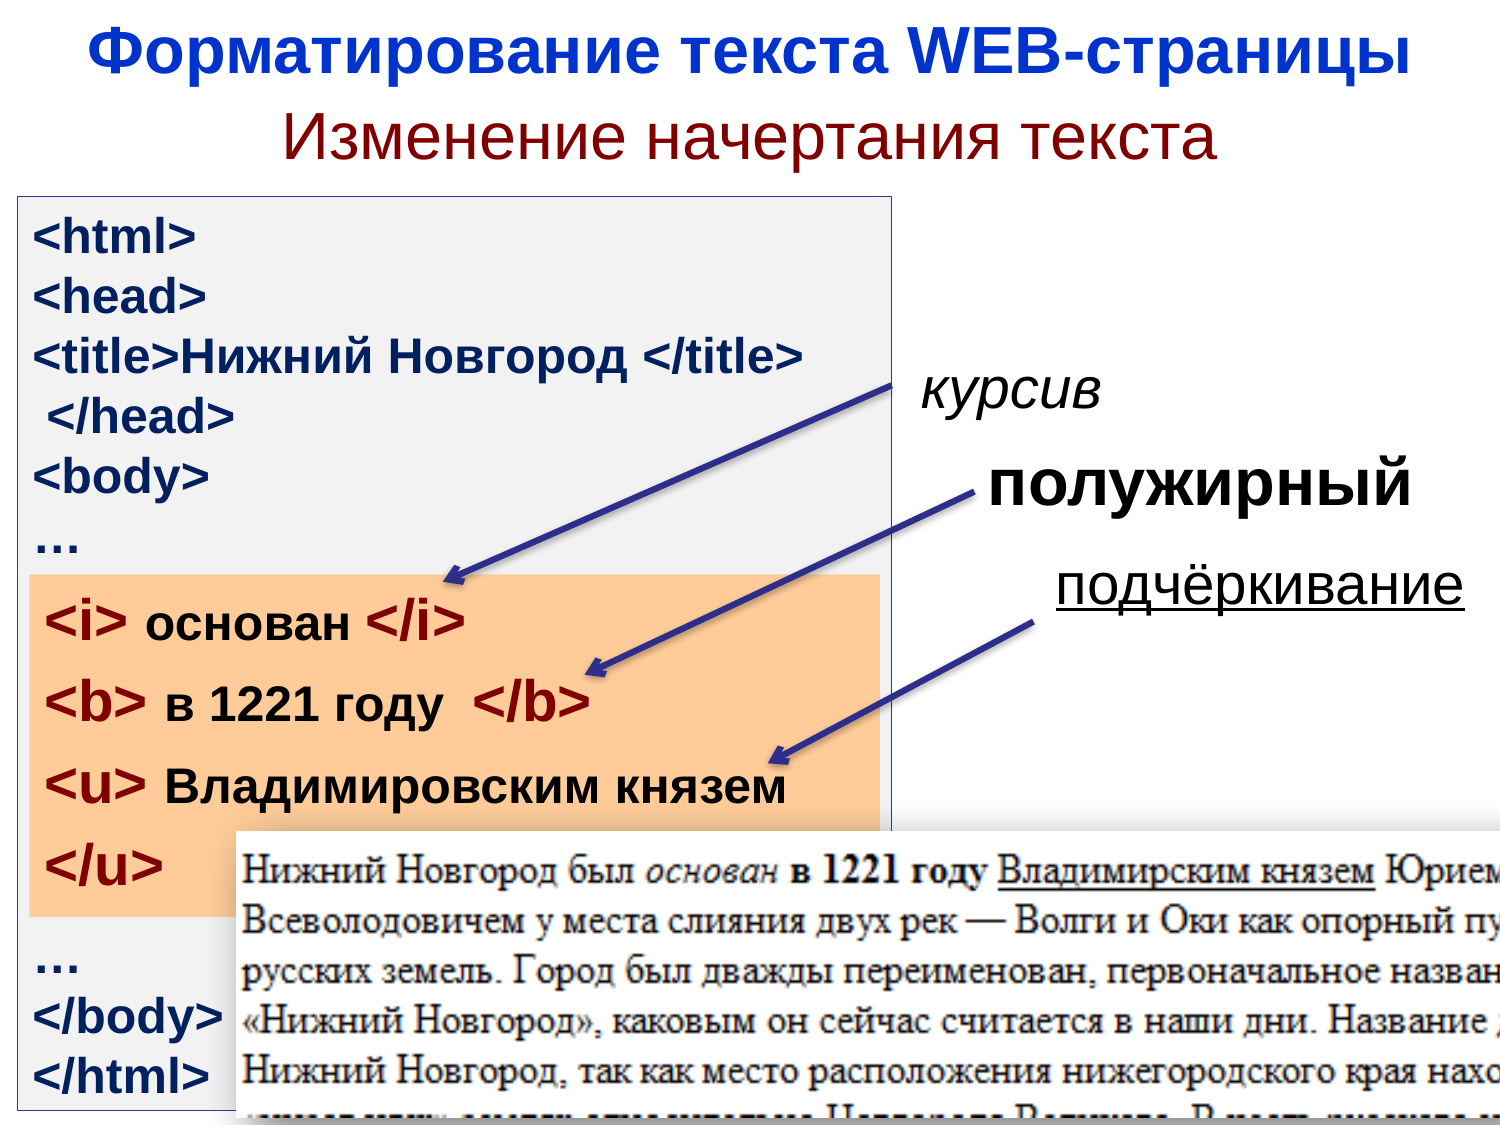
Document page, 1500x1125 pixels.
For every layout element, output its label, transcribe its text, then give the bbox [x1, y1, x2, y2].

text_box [584, 491, 975, 675]
title Изменение начертания текста [0, 95, 1500, 188]
text_box Форматирование текста WEB-страницы [0, 0, 1500, 95]
text_box <html> <head> <title>Нижний Новгород </title> </head> <body> … … </body> </html> [17, 196, 892, 1111]
list <i> основан </i> <b> в 1221 году </b> <u> Владимировским князем </u> [29, 574, 880, 917]
text_box курсив [906, 342, 1354, 428]
picture [235, 831, 1500, 1118]
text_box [767, 621, 1034, 764]
text_box подчёркивание [979, 538, 1481, 624]
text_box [442, 385, 892, 583]
text_box полужирный [973, 431, 1500, 526]
